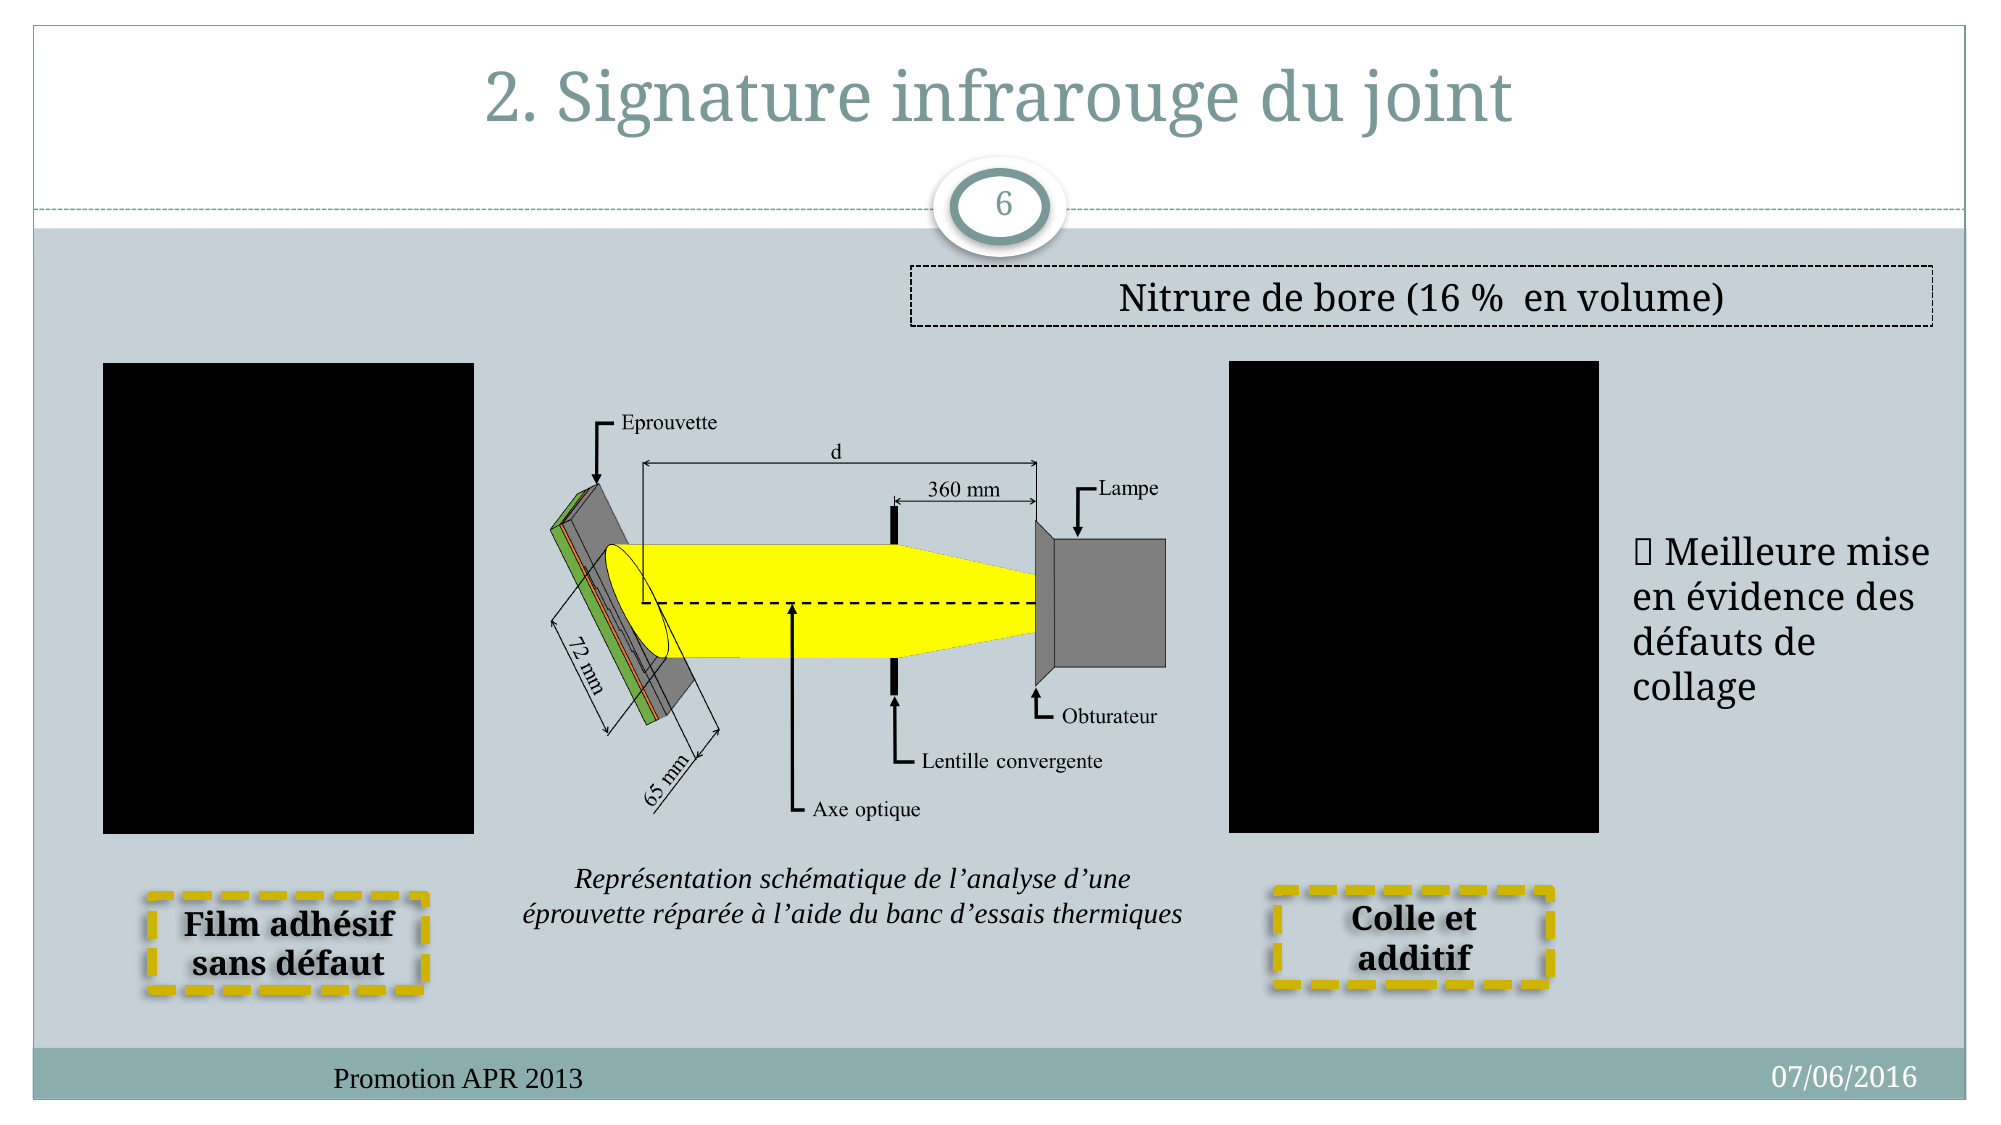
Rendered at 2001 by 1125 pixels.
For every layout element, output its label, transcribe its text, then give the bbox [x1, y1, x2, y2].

footer Promotion APR 2013 [66, 1051, 850, 1112]
slide_number 6 [953, 168, 1054, 241]
text_box Film adhésif sans défaut [151, 894, 426, 991]
text_box Représentation schématique de l’analyse d’une éprouvette réparée à l’aide du banc d’essais thermiques [507, 852, 1199, 937]
title 2. Signature infrarouge du joint [66, 18, 1933, 143]
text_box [102, 362, 475, 836]
text_box  Meilleure mise en évidence des défauts de collage [1617, 520, 1951, 716]
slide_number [1266, 1050, 1933, 1111]
text_box Colle et additif [1276, 889, 1552, 986]
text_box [1228, 360, 1600, 834]
text_box Nitrure de bore (16 % en volume) [910, 265, 1933, 327]
picture [534, 400, 1172, 836]
